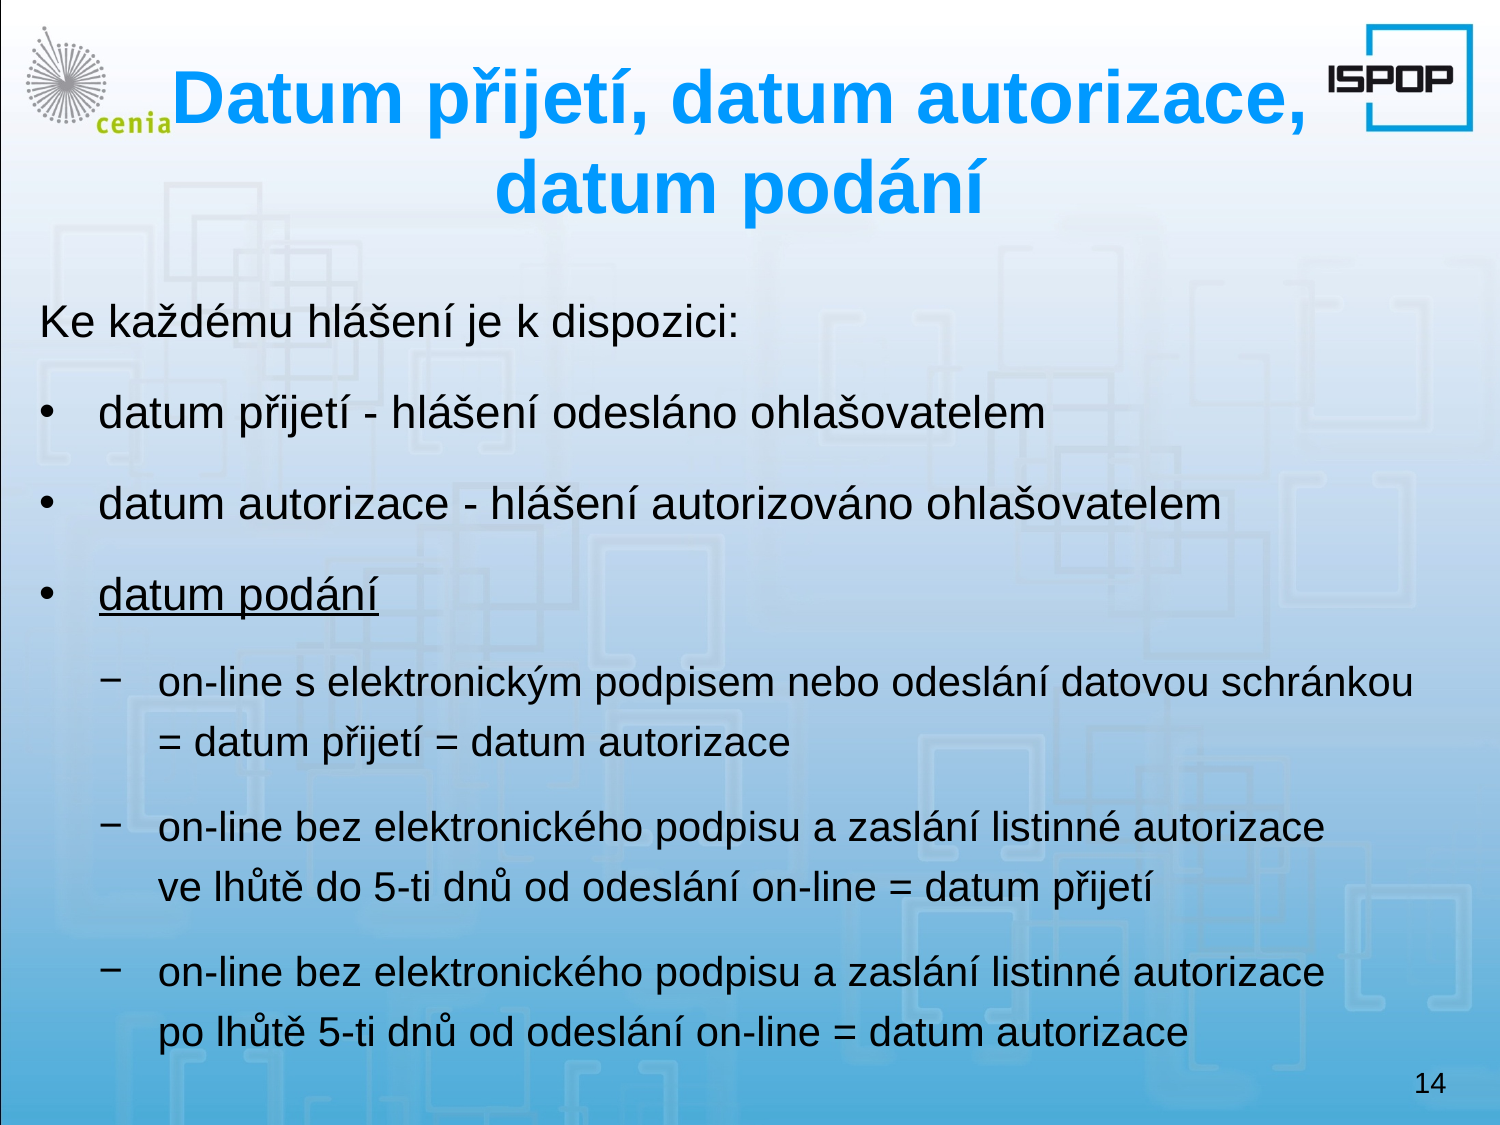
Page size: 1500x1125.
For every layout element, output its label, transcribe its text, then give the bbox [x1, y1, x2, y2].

slide_number 14 [1074, 1056, 1462, 1103]
picture [0, 0, 1500, 1125]
title Datum přijetí, datum autorizace, datum podání [108, 17, 1373, 261]
list Ke každému hlášení je k dispozici: datum přijetí - hlášení odesláno ohlašovatelem datum autorizace - hlášení autorizováno ohlašovatelem datum podání on‑line s elektronickým podpisem nebo odeslání datovou schránkou = datum přijetí = datum autorizace on-line bez elektronického podpisu a zaslání listinné autorizace ve lhůtě do 5‑ti dnů od odeslání on‑line = datum přijetí on‑line bez elektronického podpisu a zaslání listinné autorizace po lhůtě 5‑ti dnů od odeslání on‑line = datum autorizace [24, 273, 1489, 1083]
